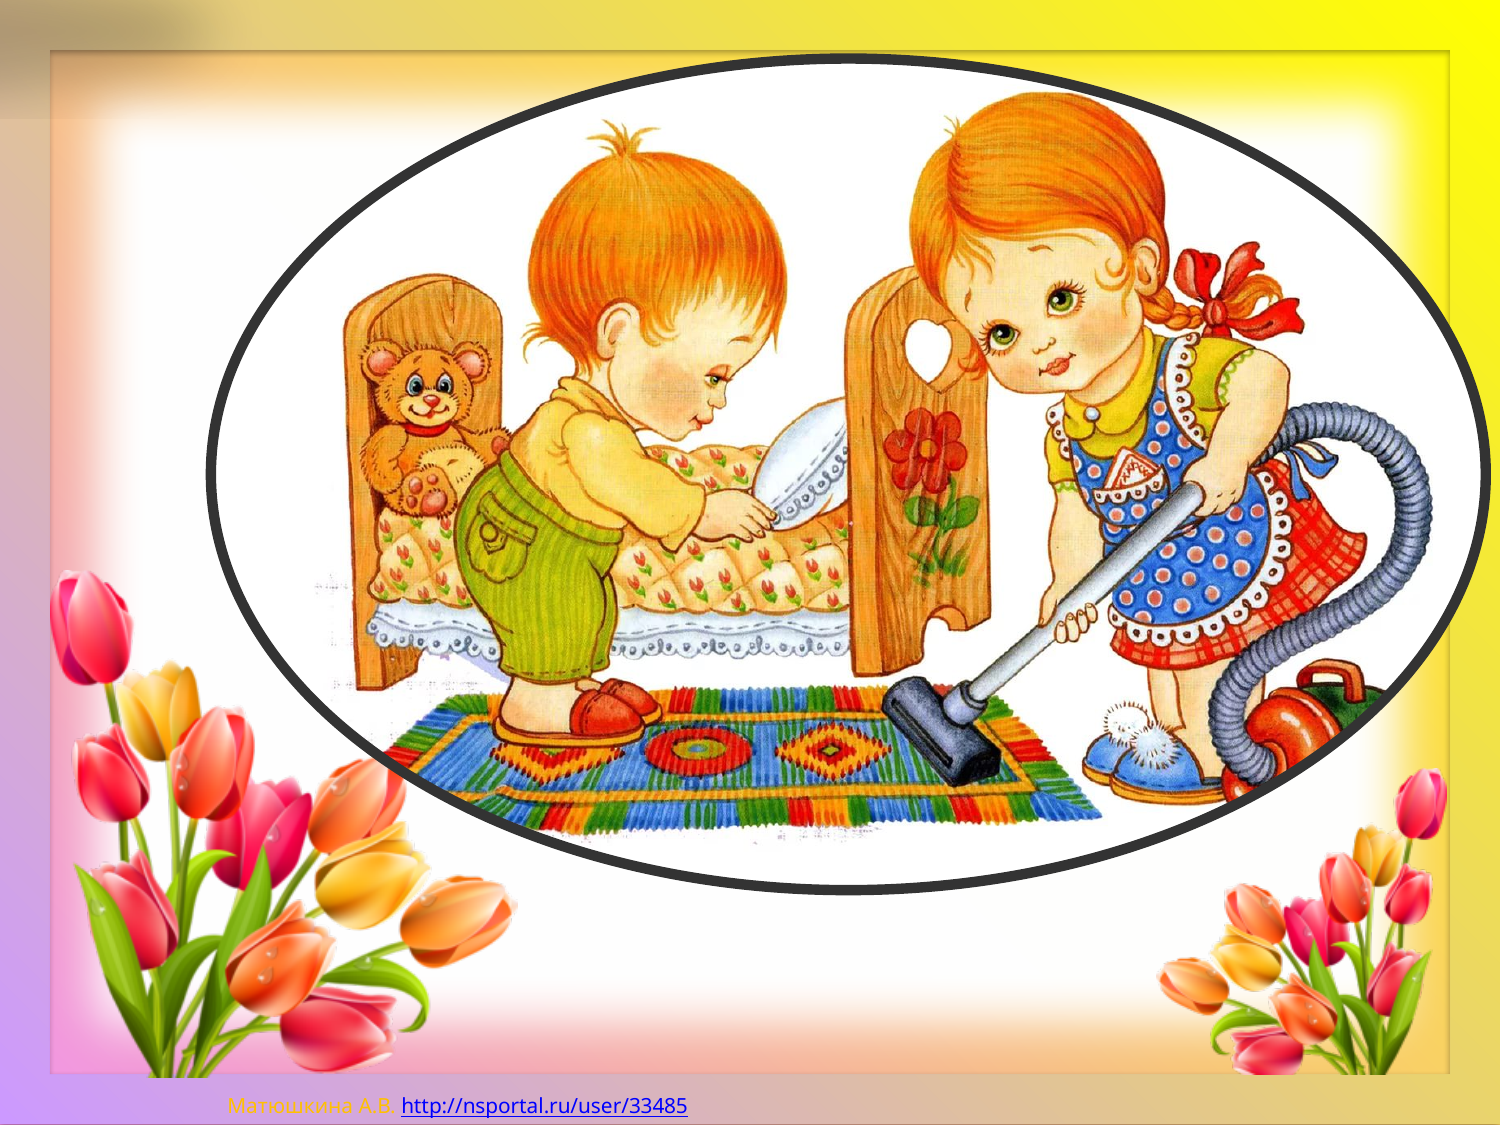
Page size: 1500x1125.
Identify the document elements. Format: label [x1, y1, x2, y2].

picture [50, 58, 1486, 1078]
